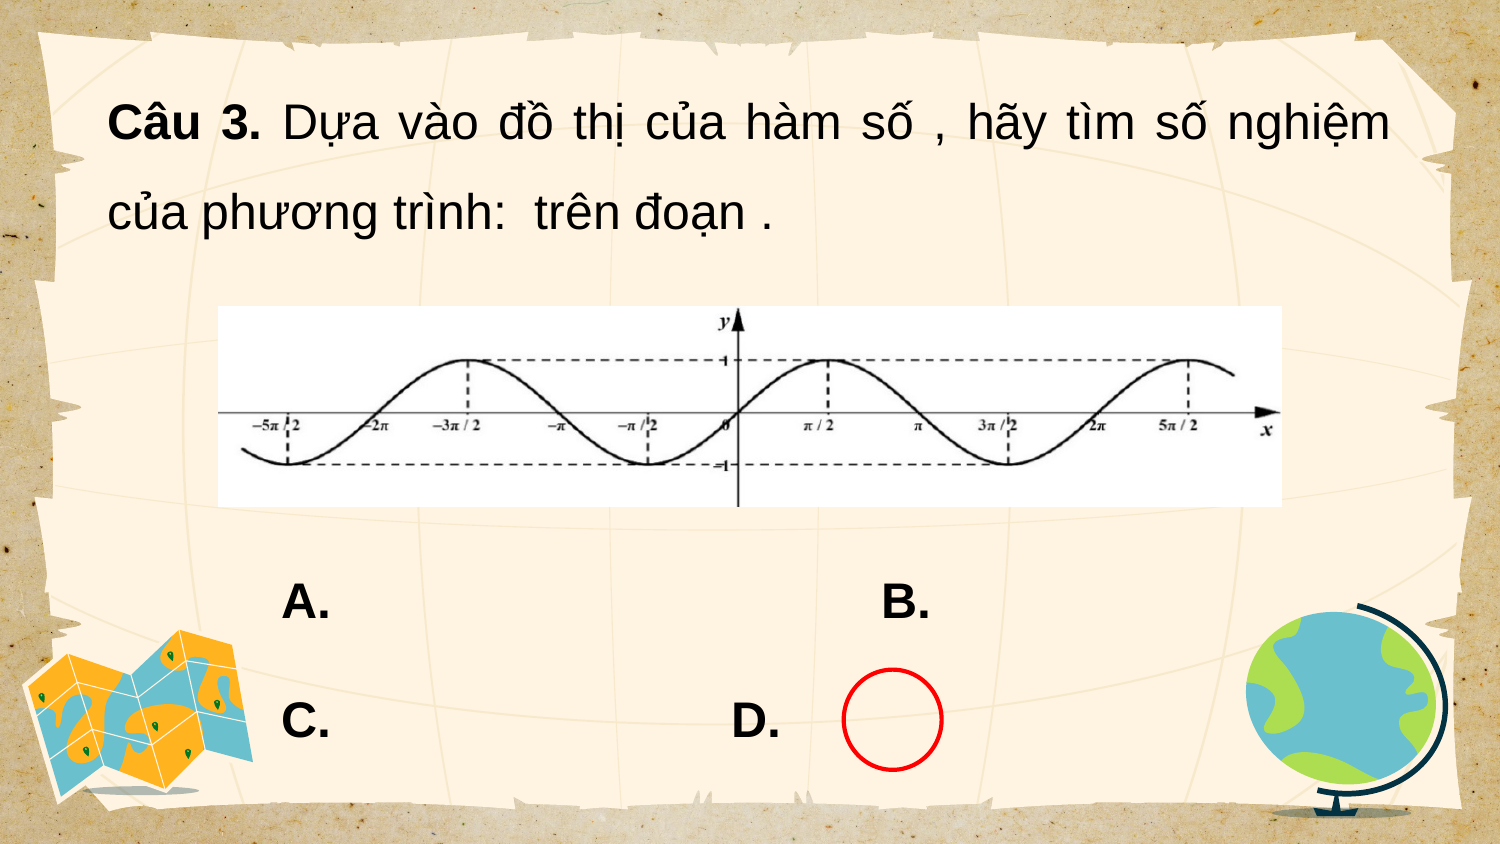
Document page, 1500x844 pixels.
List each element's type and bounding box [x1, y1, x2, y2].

picture [0, 0, 1500, 844]
text_box [841, 667, 944, 772]
